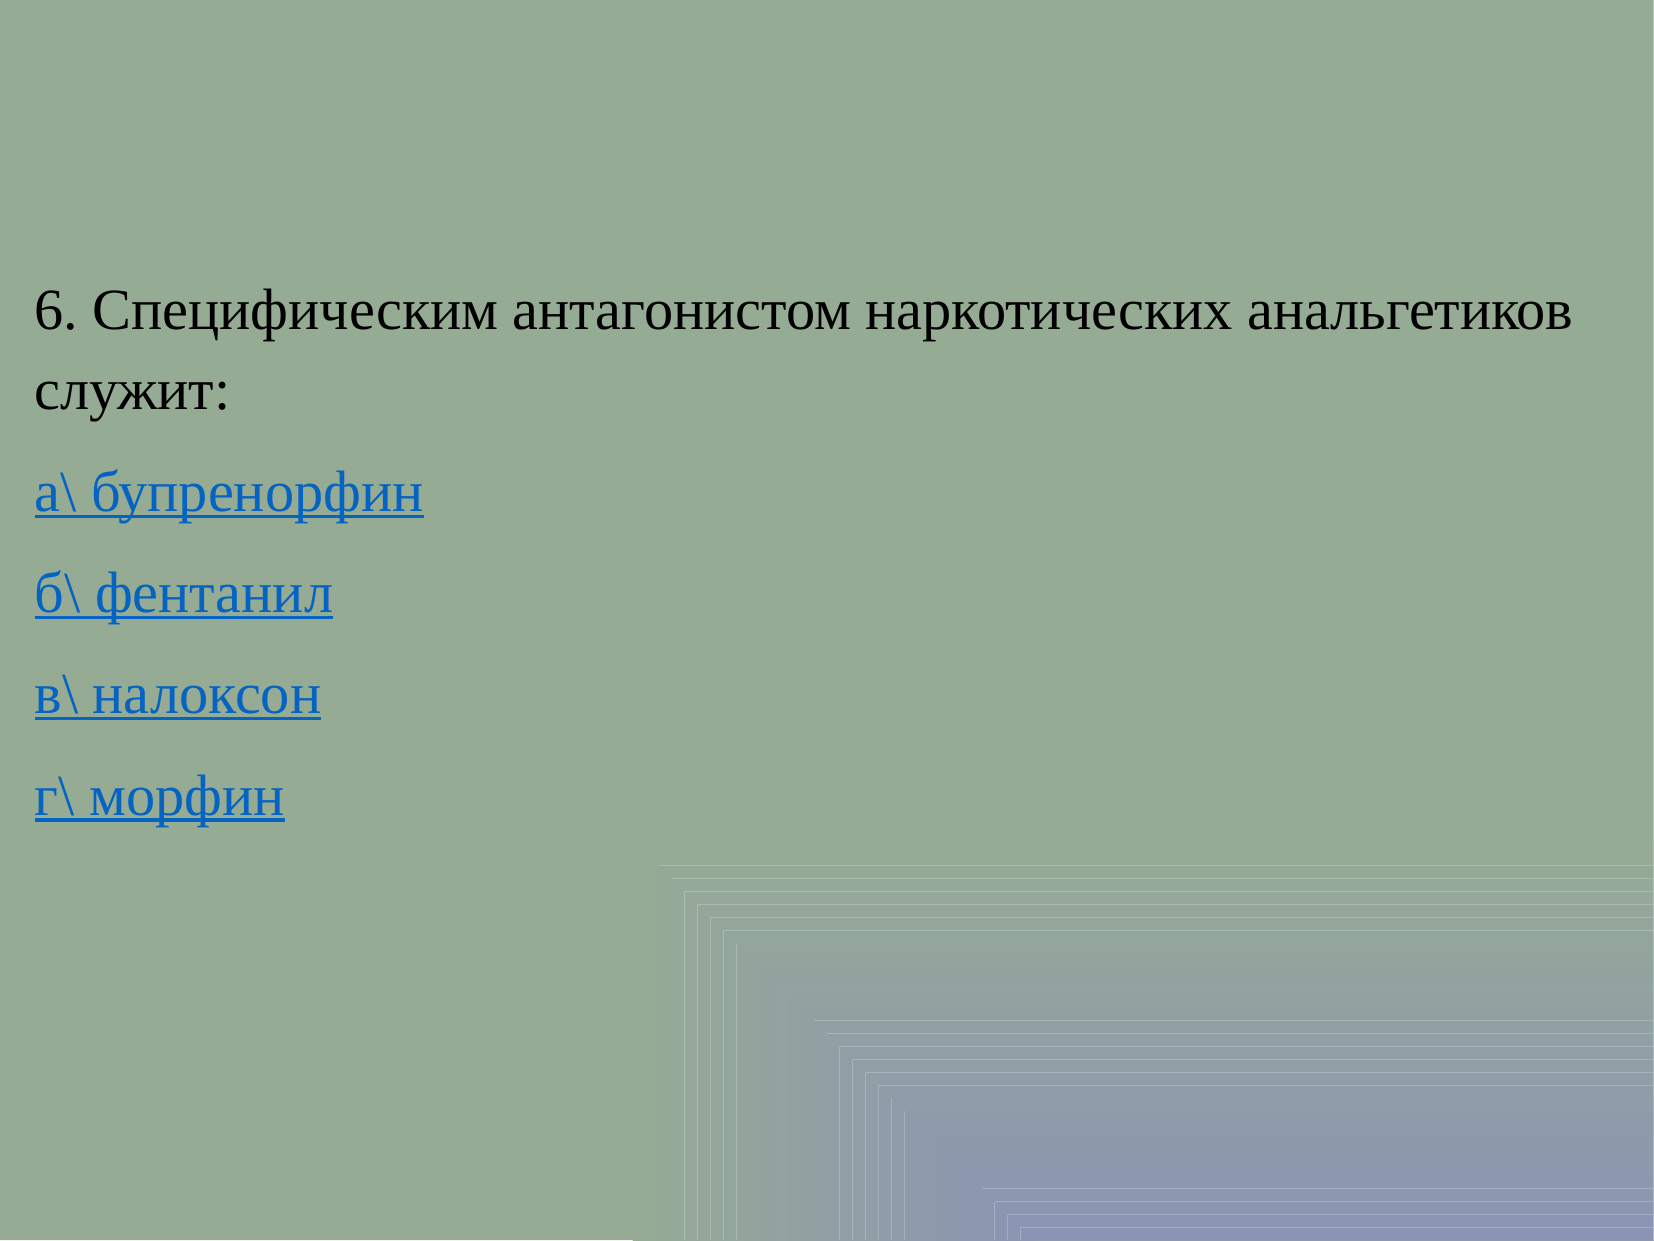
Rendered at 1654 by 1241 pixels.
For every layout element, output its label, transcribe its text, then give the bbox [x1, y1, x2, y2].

text_box 6. Специфическим антагонистом наркотических анальгетиков служит: а\ бупренорфин б\ фентанил в\ налоксон г\ морфин [0, 253, 1654, 834]
